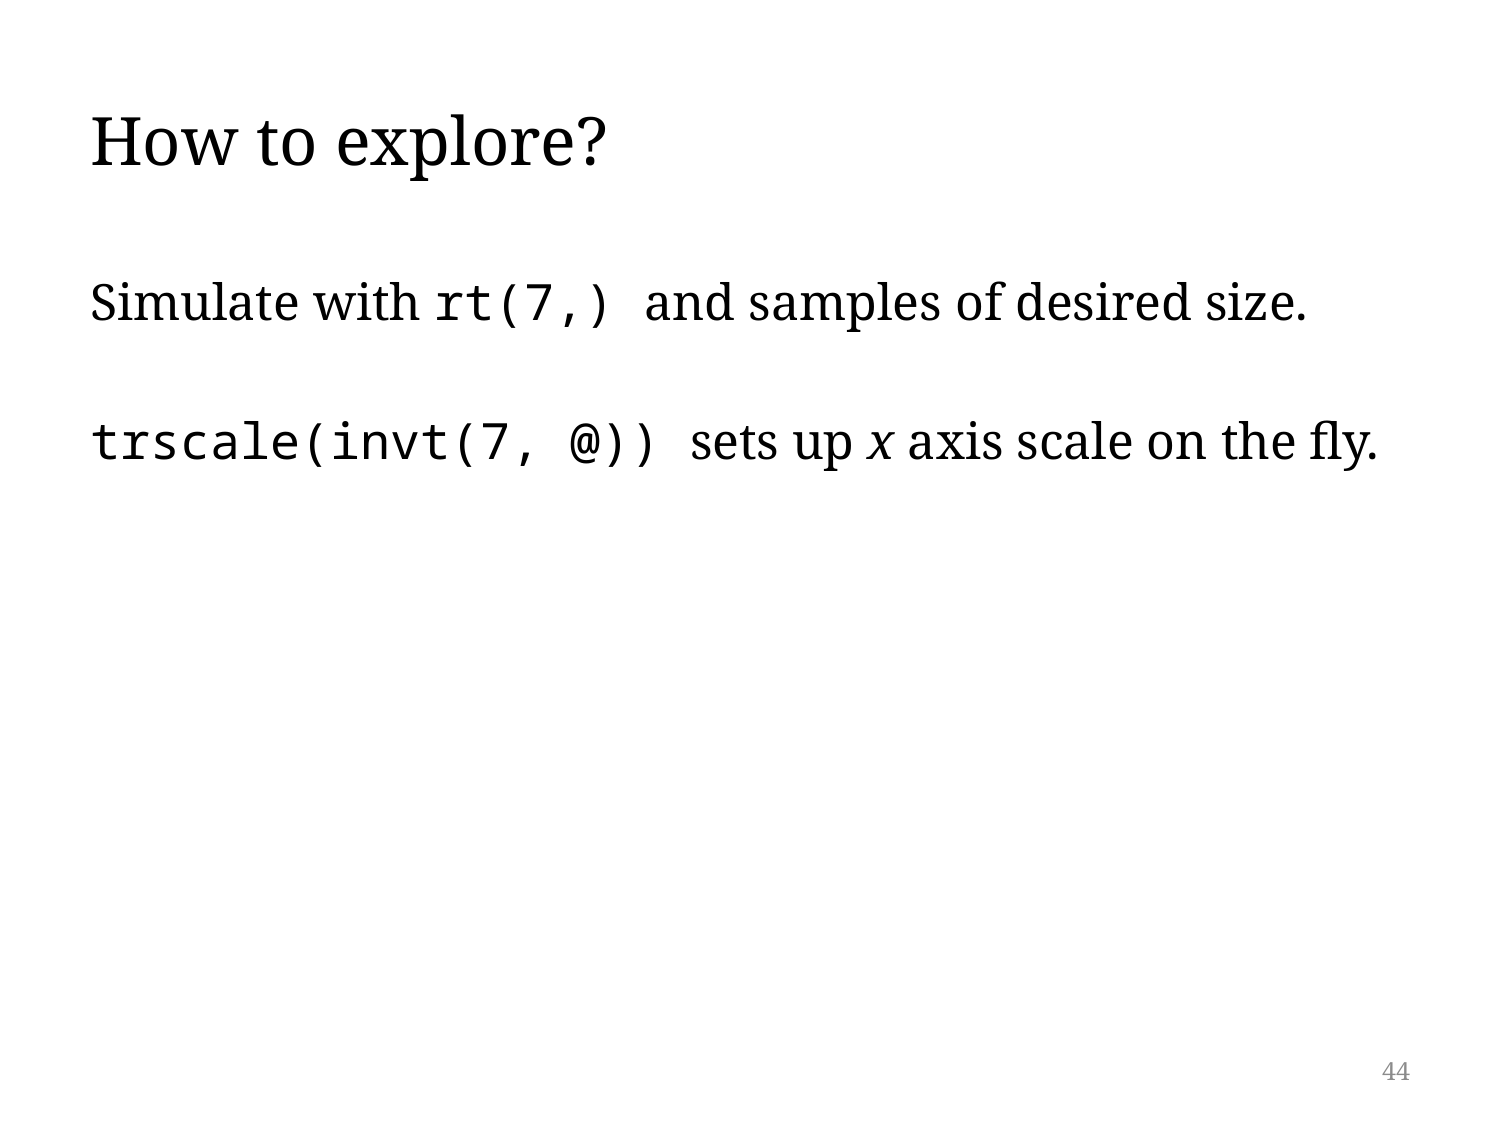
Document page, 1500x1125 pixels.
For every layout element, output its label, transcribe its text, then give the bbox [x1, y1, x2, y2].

title How to explore? [75, 45, 1425, 233]
slide_number 44 [1074, 1042, 1425, 1103]
list Simulate with rt(7,) and samples of desired size. trscale(invt(7, @)) sets up x axis scale on the fly. [75, 262, 1425, 1005]
